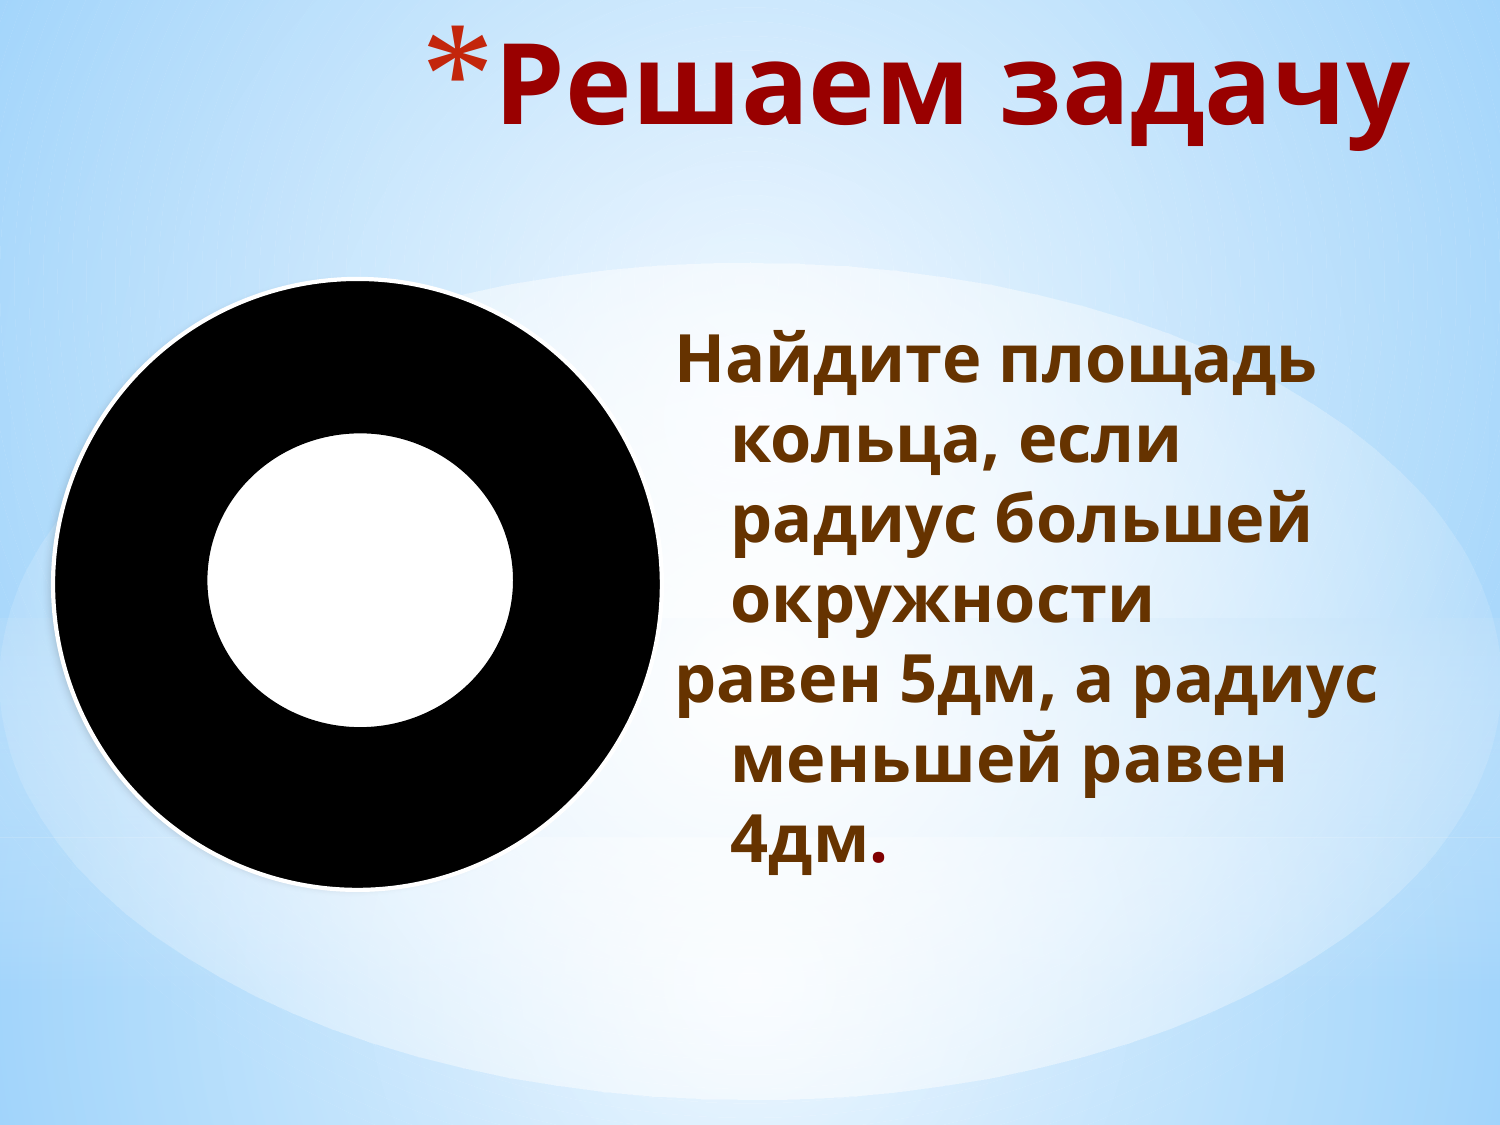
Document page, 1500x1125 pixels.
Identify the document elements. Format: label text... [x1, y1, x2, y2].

text_box Найдите площадь кольца, если радиус большей окружности равен 5дм, а радиус меньшей равен 4дм. [659, 308, 1454, 964]
text_box [206, 432, 514, 728]
title Решаем задачу [357, 4, 1426, 192]
text_box [50, 276, 659, 892]
